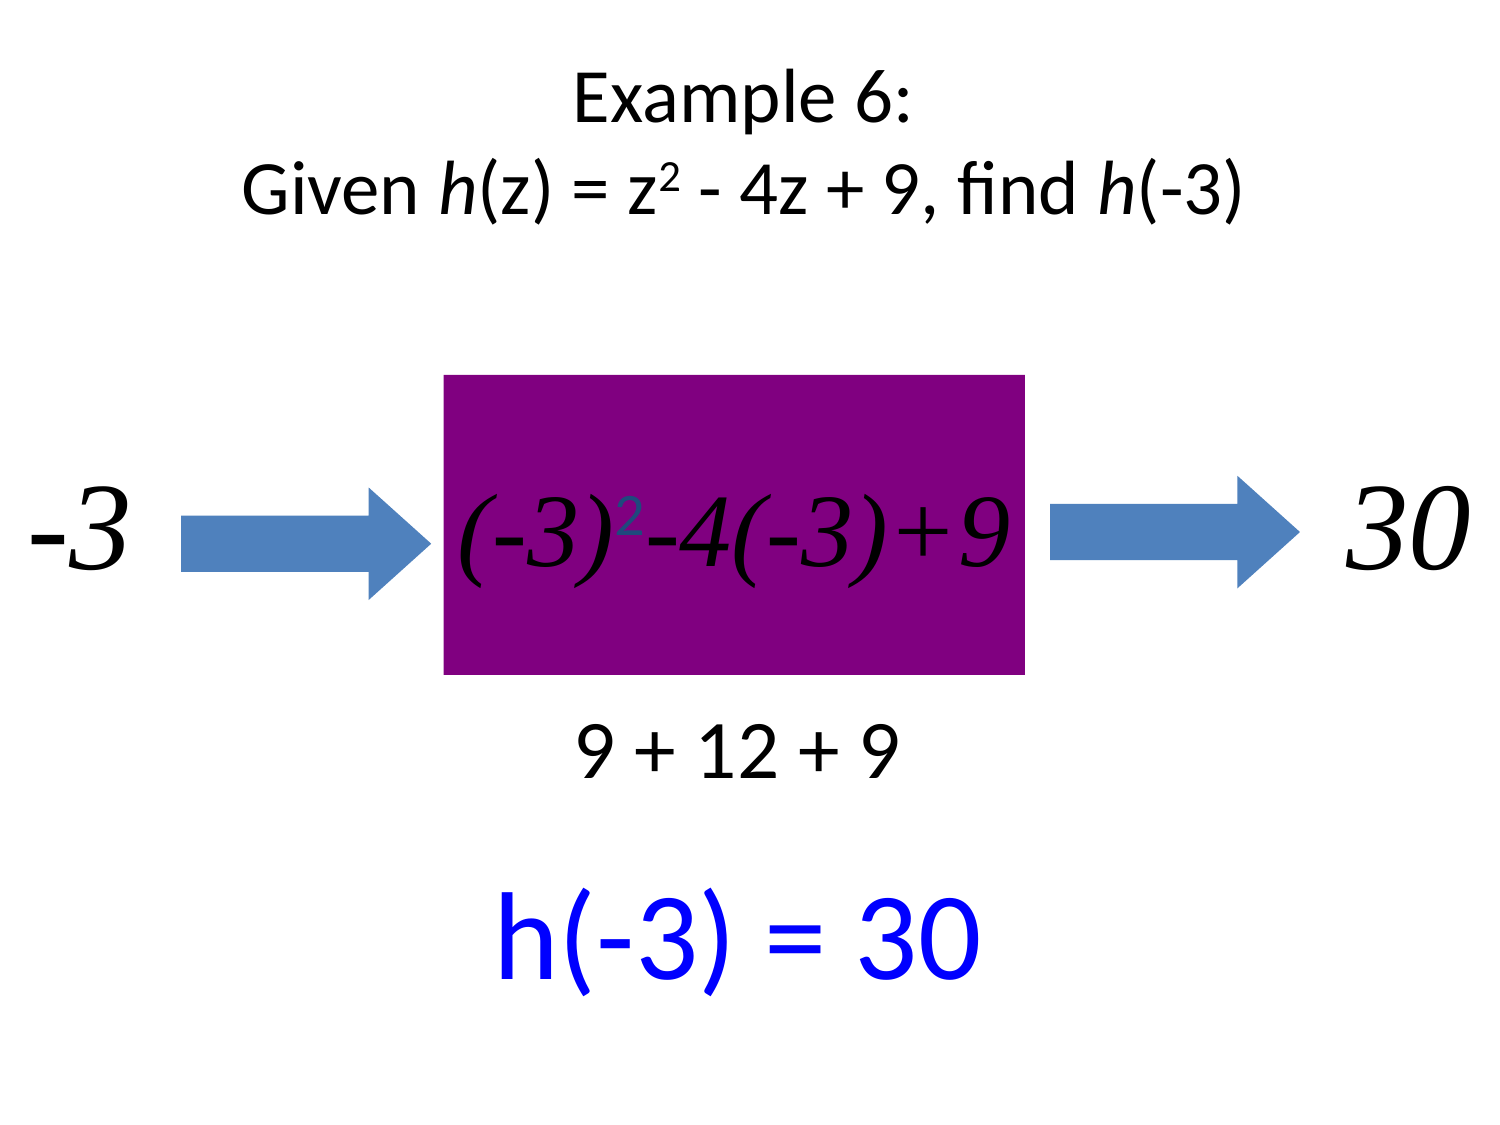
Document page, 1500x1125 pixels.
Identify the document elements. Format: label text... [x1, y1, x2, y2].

text_box h(-3) = 30 [450, 847, 1025, 1013]
text_box 9 + 12 + 9 [450, 687, 1025, 803]
text_box [181, 487, 432, 601]
text_box (-3)2-4(-3)+9 [443, 374, 1025, 675]
text_box -3 [12, 437, 147, 603]
text_box [1050, 475, 1300, 589]
text_box 30 [1315, 437, 1500, 603]
title Example 6: Given h(z) = z2 - 4z + 9, find h(-3) [62, 37, 1425, 238]
